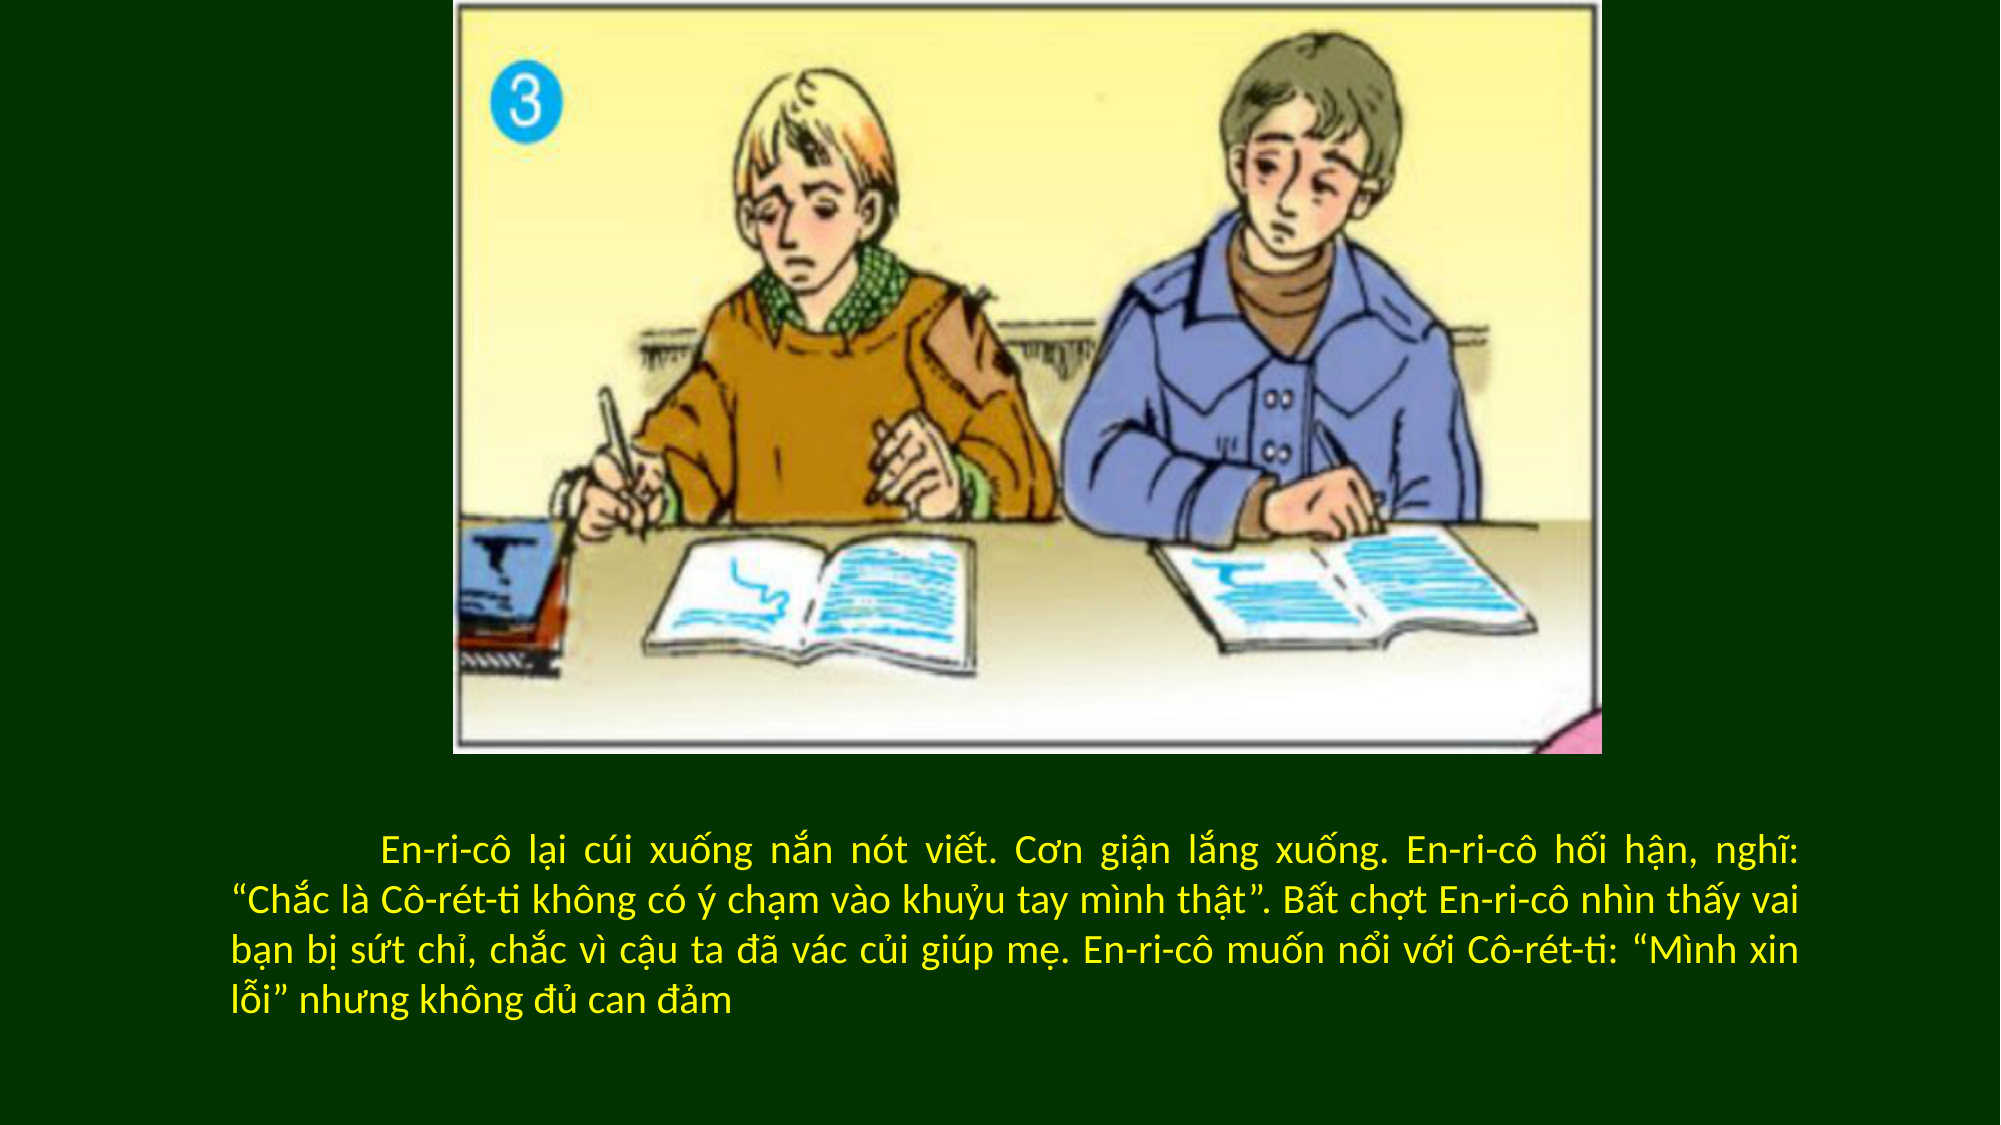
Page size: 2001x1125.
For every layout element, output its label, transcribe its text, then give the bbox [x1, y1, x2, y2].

text_box En-ri-cô lại cúi xuống nắn nót viết. Cơn giận lắng xuống. En-ri-cô hối hận, nghĩ: “Chắc là Cô-rét-ti không có ý chạm vào khuỷu tay mình thật”. Bất chợt En-ri-cô nhìn thấy vai bạn bị sứt chỉ, chắc vì cậu ta đã vác củi giúp mẹ. En-ri-cô muốn nổi với Cô-rét-ti: “Mình xin lỗi” nhưng không đủ can đảm [215, 814, 1816, 1029]
picture [453, 0, 1602, 754]
